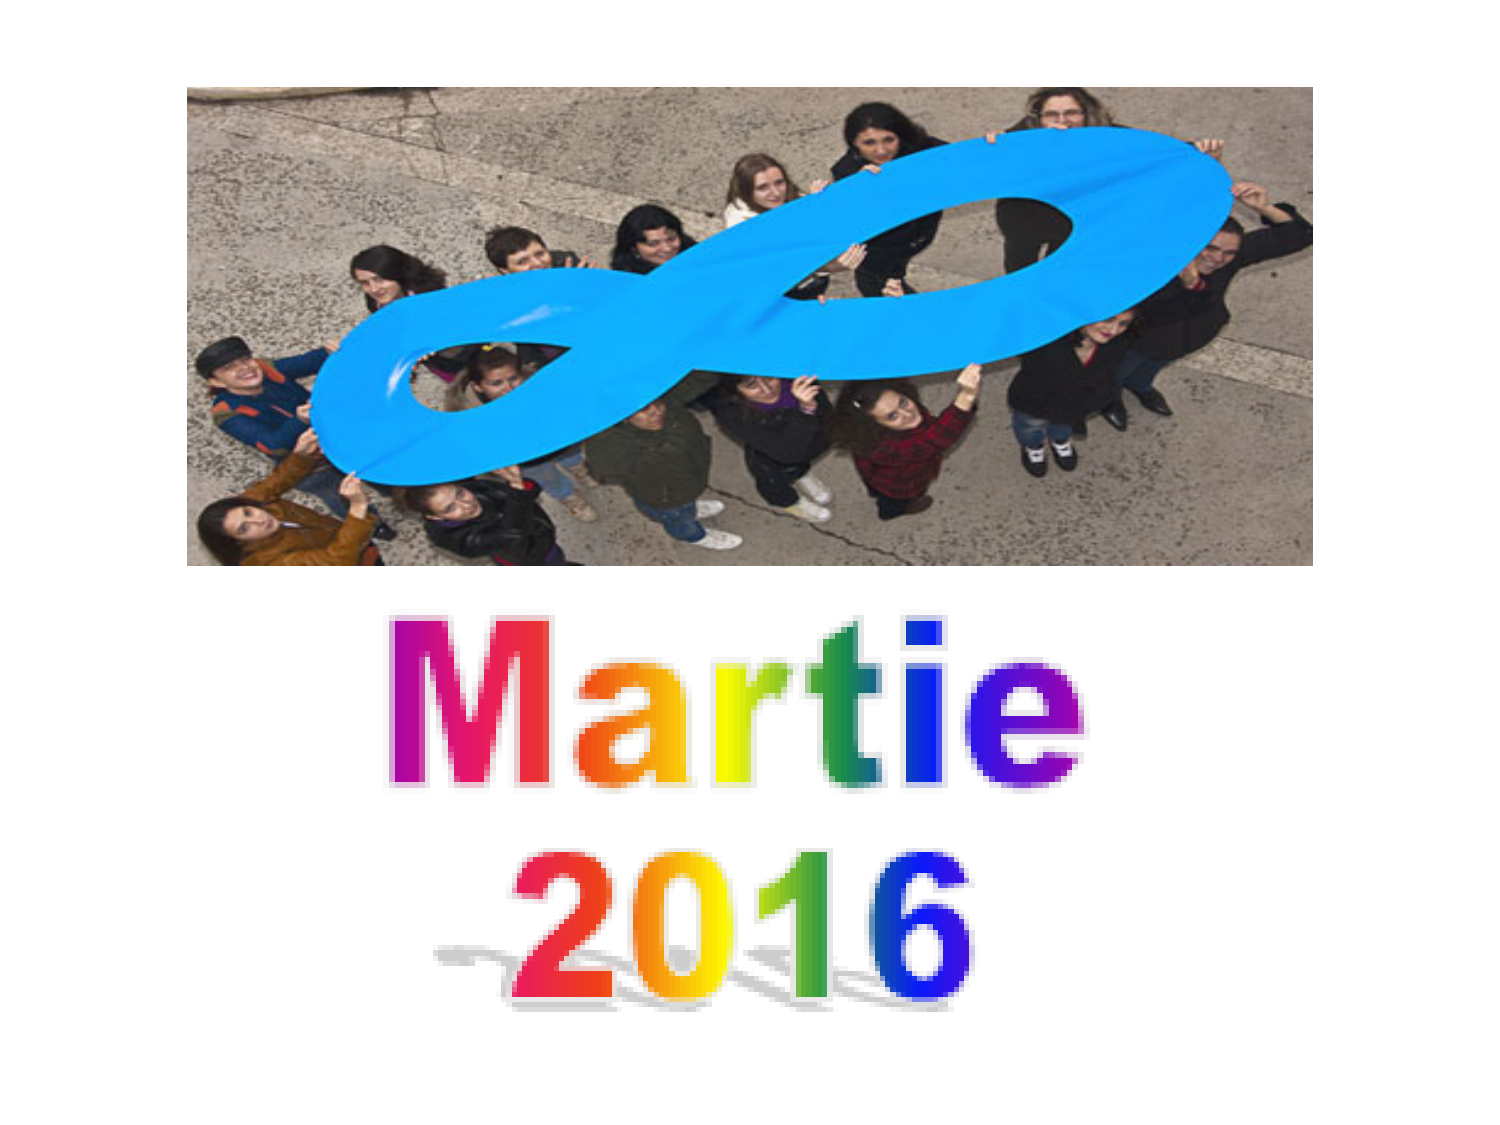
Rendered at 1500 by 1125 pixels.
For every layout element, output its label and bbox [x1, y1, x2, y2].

picture [187, 87, 1313, 1076]
